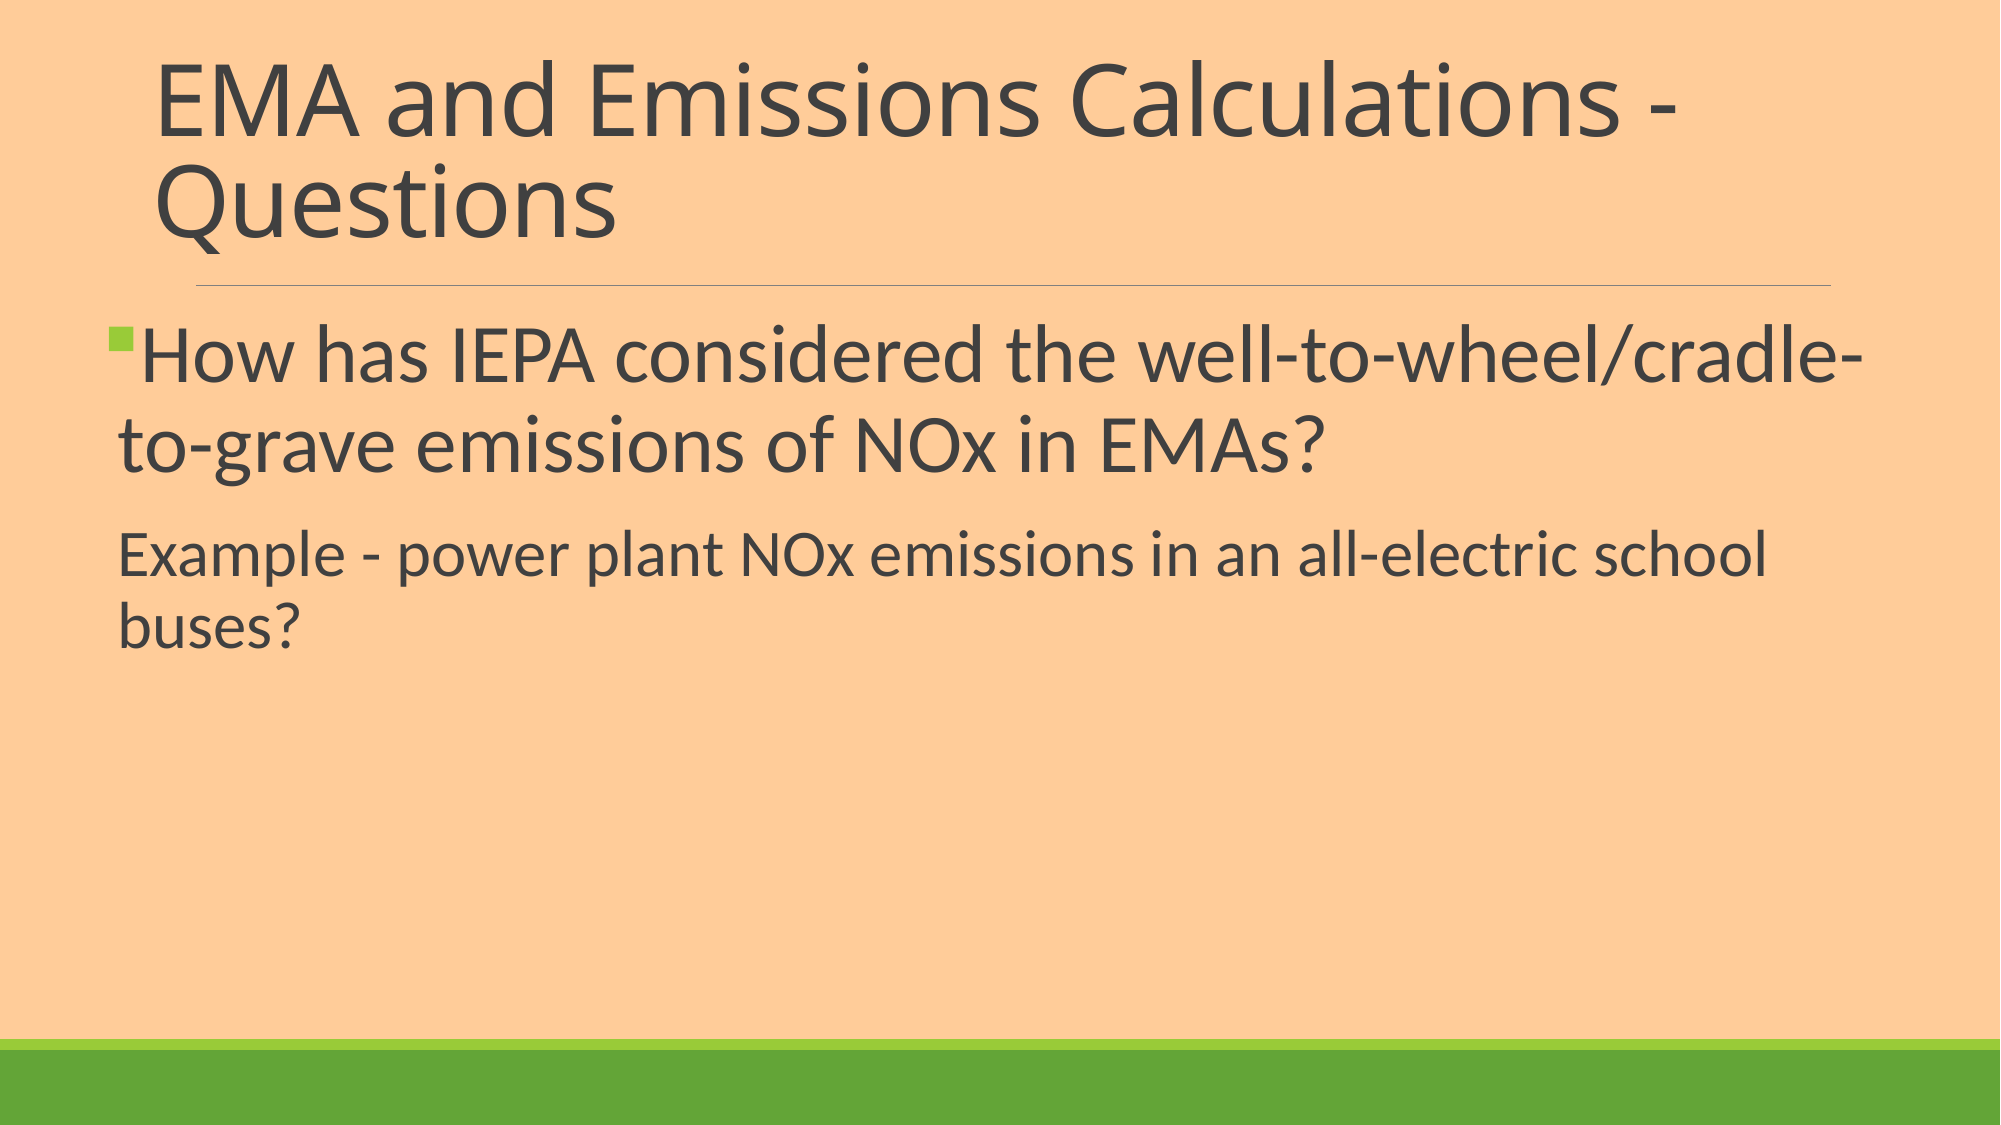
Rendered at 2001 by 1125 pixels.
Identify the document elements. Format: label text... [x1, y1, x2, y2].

title EMA and Emissions Calculations - Questions [137, 27, 1936, 266]
list How has IEPA considered the well-to-wheel/cradle-to-grave emissions of NOx in EMAs? Example - power plant NOx emissions in an all-electric school buses? [102, 302, 1936, 963]
